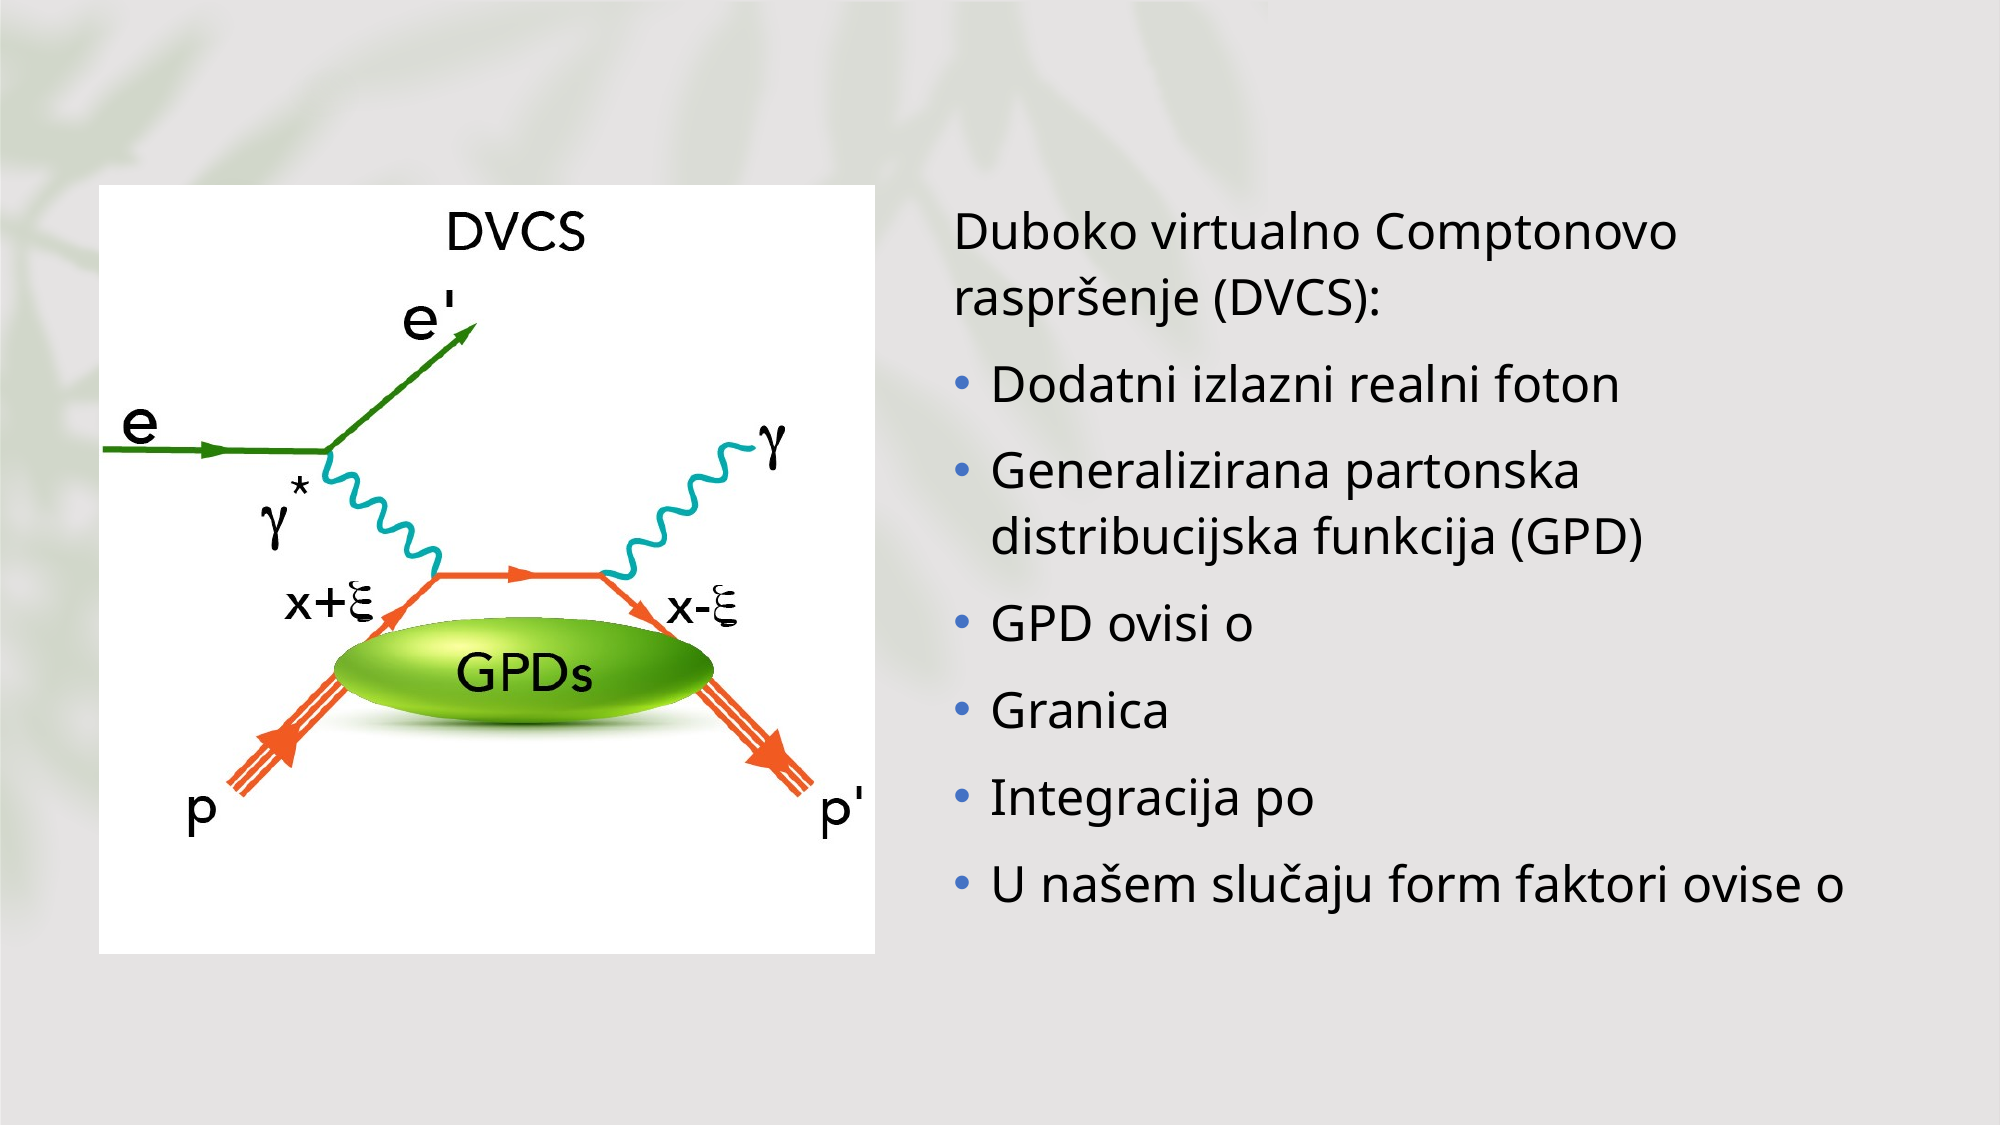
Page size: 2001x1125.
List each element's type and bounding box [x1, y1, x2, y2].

picture [99, 185, 875, 954]
text_box [1268, 0, 2000, 1125]
text_box [0, 0, 1268, 1125]
